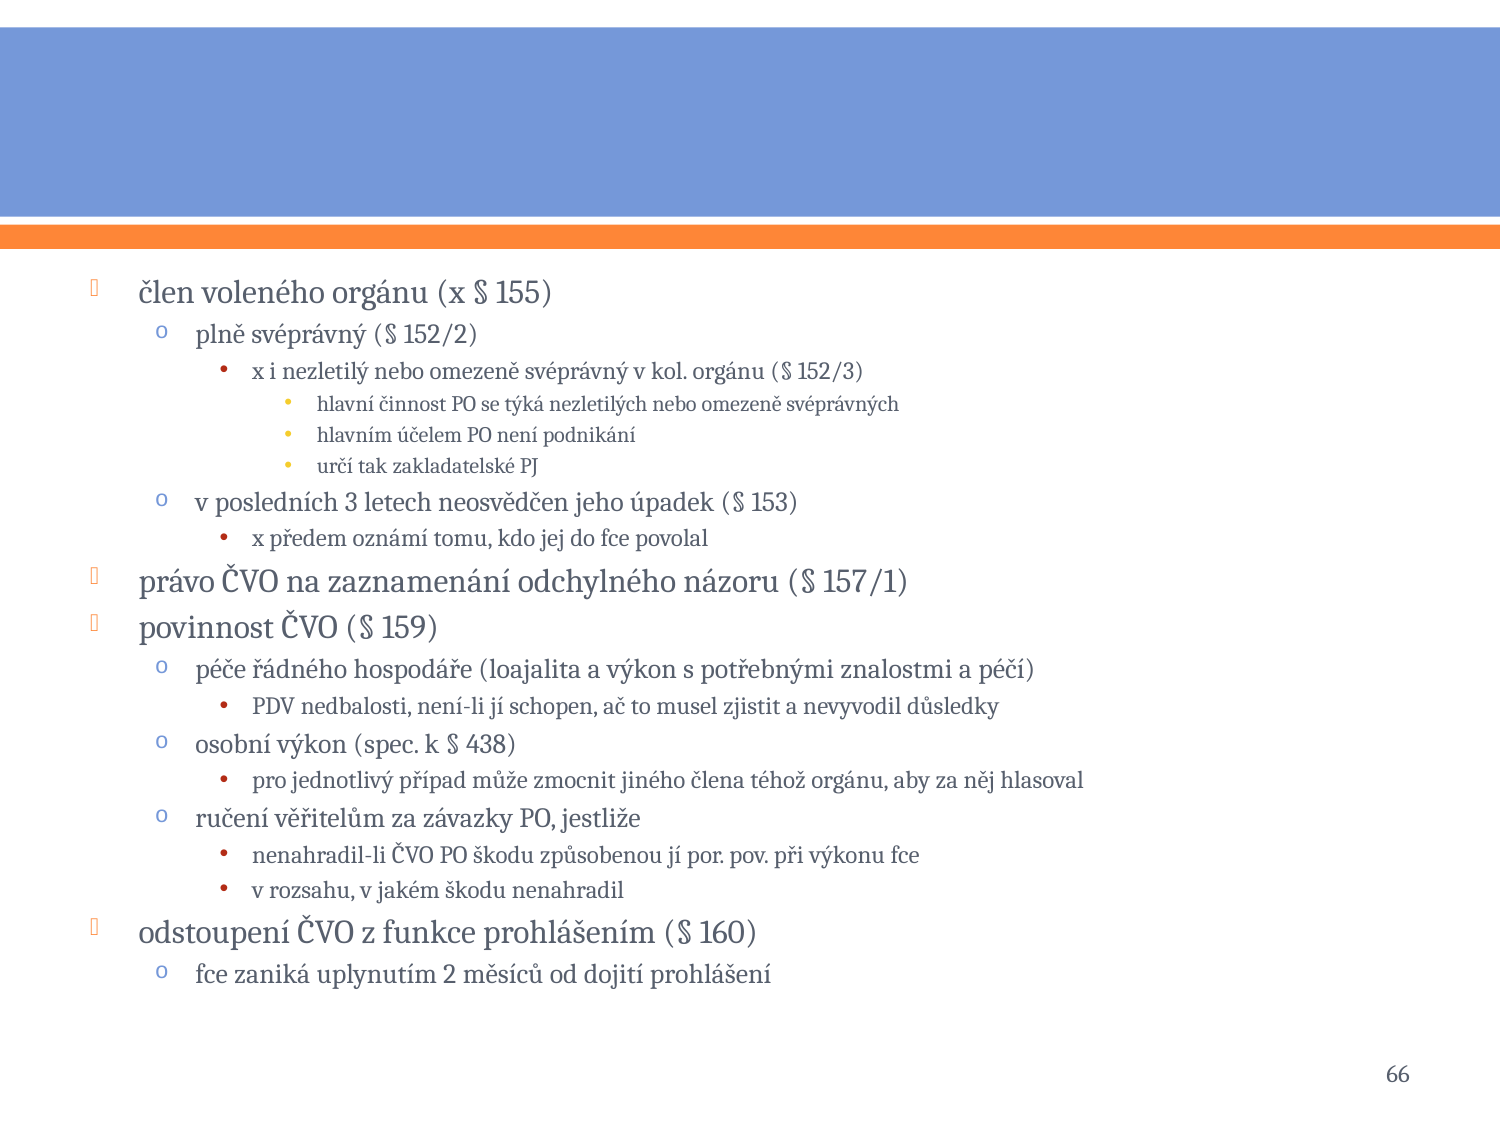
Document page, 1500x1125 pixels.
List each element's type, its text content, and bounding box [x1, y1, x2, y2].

slide_number 66 [1074, 1042, 1425, 1103]
list člen voleného orgánu (x § 155) plně svéprávný (§ 152/2) x i nezletilý nebo omezeně svéprávný v kol. orgánu (§ 152/3) hlavní činnost PO se týká nezletilých nebo omezeně svéprávných hlavním účelem PO není podnikání určí tak zakladatelské PJ v posledních 3 letech neosvědčen jeho úpadek (§ 153) x předem oznámí tomu, kdo jej do fce povolal právo ČVO na zaznamenání odchylného názoru (§ 157/1) povinnost ČVO (§ 159) péče řádného hospodáře (loajalita a výkon s potřebnými znalostmi a péčí) PDV nedbalosti, není-li jí schopen, ač to musel zjistit a nevyvodil důsledky osobní výkon (spec. k § 438) pro jednotlivý případ může zmocnit jiného člena téhož orgánu, aby za něj hlasoval ručení věřitelům za závazky PO, jestliže nenahradil-li ČVO PO škodu způsobenou jí por. pov. při výkonu fce v rozsahu, v jakém škodu nenahradil odstoupení ČVO z funkce prohlášením (§ 160) fce zaniká uplynutím 2 měsíců od dojití prohlášení [75, 262, 1425, 1005]
